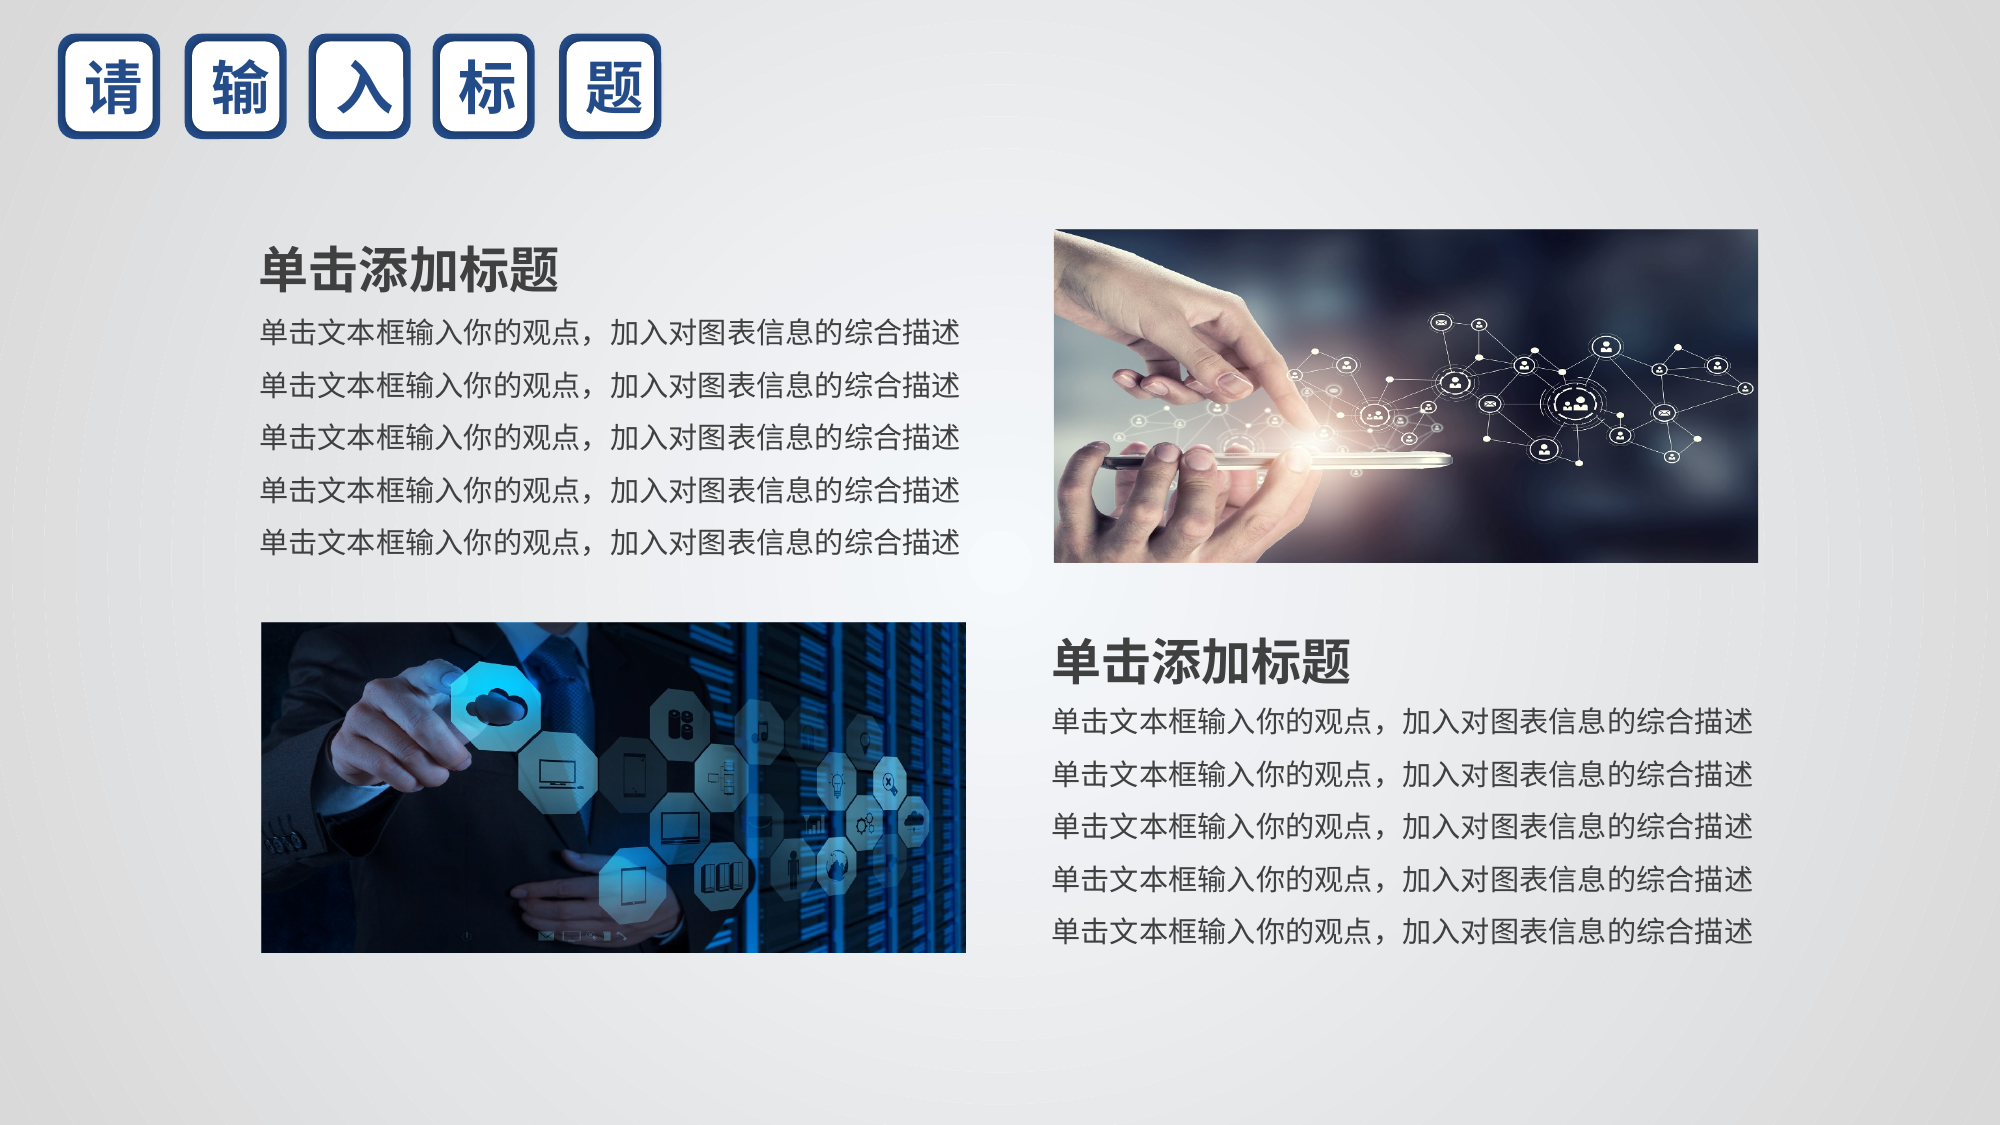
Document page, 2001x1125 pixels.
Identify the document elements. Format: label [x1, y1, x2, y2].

text_box [308, 33, 411, 139]
text_box [559, 33, 662, 139]
text_box [432, 33, 535, 139]
text_box [1033, 622, 1772, 953]
picture [1053, 229, 1759, 563]
picture [261, 622, 966, 953]
text_box [184, 33, 287, 139]
text_box [57, 33, 161, 139]
text_box [241, 230, 979, 564]
